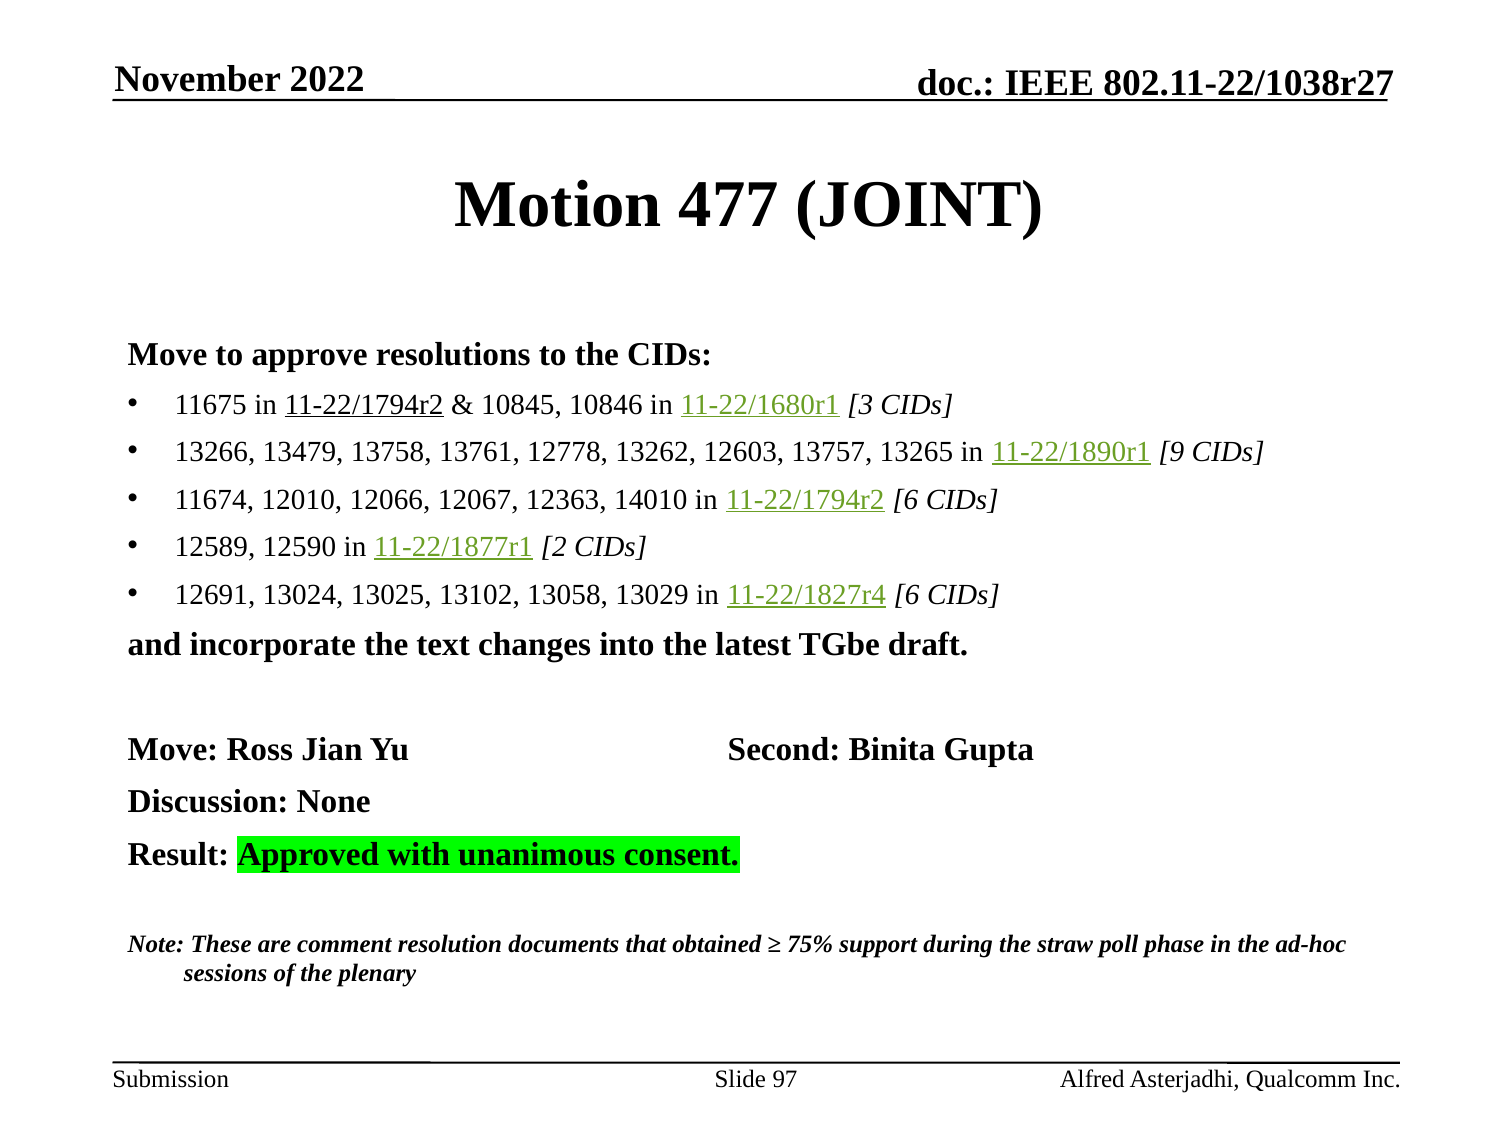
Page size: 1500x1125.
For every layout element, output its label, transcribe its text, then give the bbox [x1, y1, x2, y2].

title Motion 477 (JOINT) [112, 112, 1388, 288]
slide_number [114, 54, 423, 100]
list Move to approve resolutions to the CIDs: 11675 in 11-22/1794r2 & 10845, 10846 in 11-22/1680r1 [3 CIDs] 13266, 13479, 13758, 13761, 12778, 13262, 12603, 13757, 13265 in 11-22/1890r1 [9 CIDs] 11674, 12010, 12066, 12067, 12363, 14010 in 11-22/1794r2 [6 CIDs] 12589, 12590 in 11-22/1877r1 [2 CIDs] 12691, 13024, 13025, 13102, 13058, 13029 in 11-22/1827r4 [6 CIDs] and incorporate the text changes into the latest TGbe draft. Move: Ross Jian Yu Second: Binita Gupta Discussion: None Result: Approved with unanimous consent. Note: These are comment resolution documents that obtained ≥ 75% support during the straw poll phase in the ad-hoc sessions of the plenary [112, 324, 1388, 1063]
footer Alfred Asterjadhi, Qualcomm Inc. [878, 1061, 1402, 1093]
slide_number Slide 97 [712, 1061, 800, 1123]
